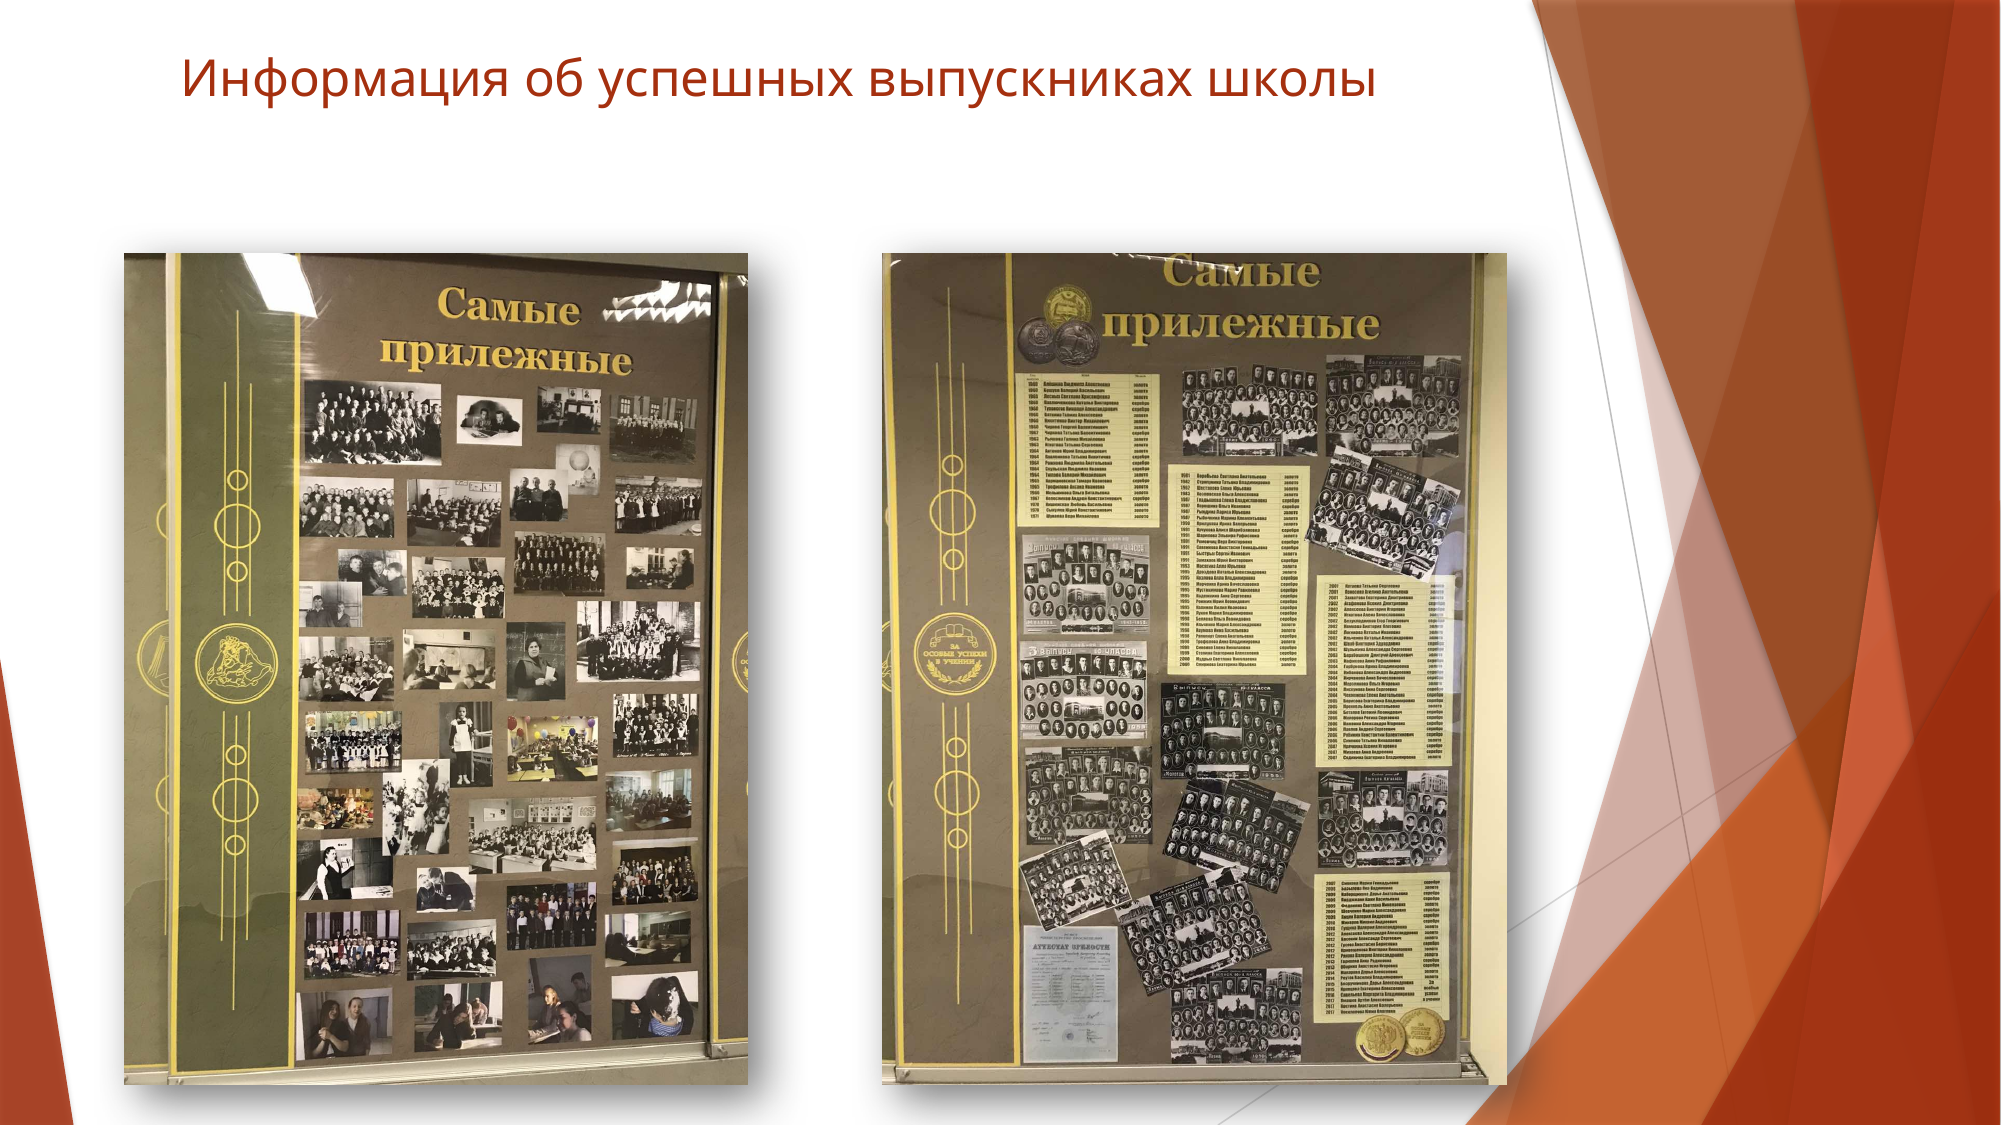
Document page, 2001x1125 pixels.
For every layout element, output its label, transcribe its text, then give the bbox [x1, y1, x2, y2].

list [123, 252, 749, 1086]
picture [882, 252, 1507, 1086]
title Информация об успешных выпускниках школы [156, 34, 1404, 147]
